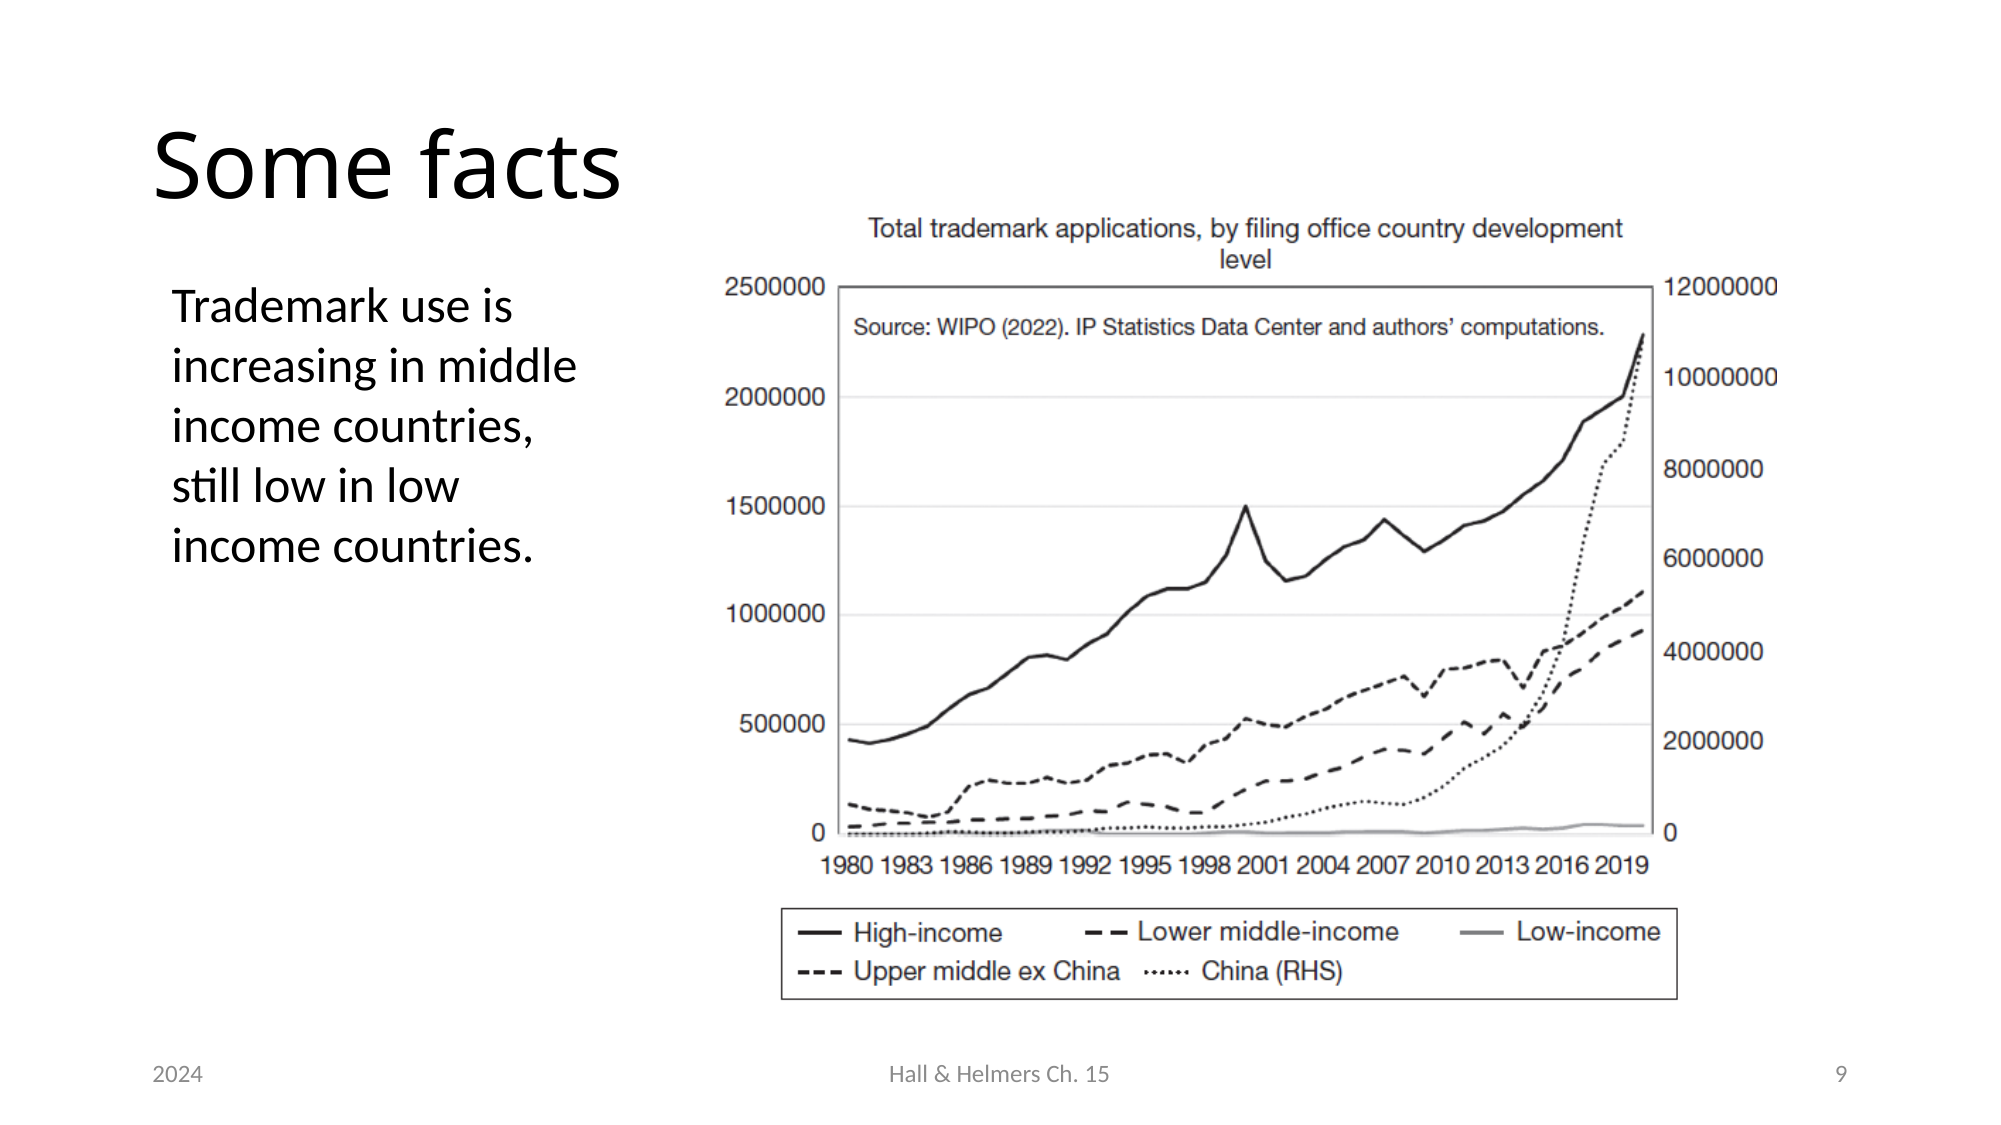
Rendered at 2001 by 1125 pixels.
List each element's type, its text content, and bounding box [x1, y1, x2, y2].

title Some facts [137, 59, 1863, 278]
text_box Trademark use is increasing in middle income countries, still low in low income countries. [156, 265, 607, 581]
footer Hall & Helmers Ch. 15 [662, 1042, 1338, 1103]
slide_number 9 [1412, 1042, 1863, 1103]
picture [702, 205, 1777, 1010]
slide_number 2024 [137, 1042, 588, 1103]
